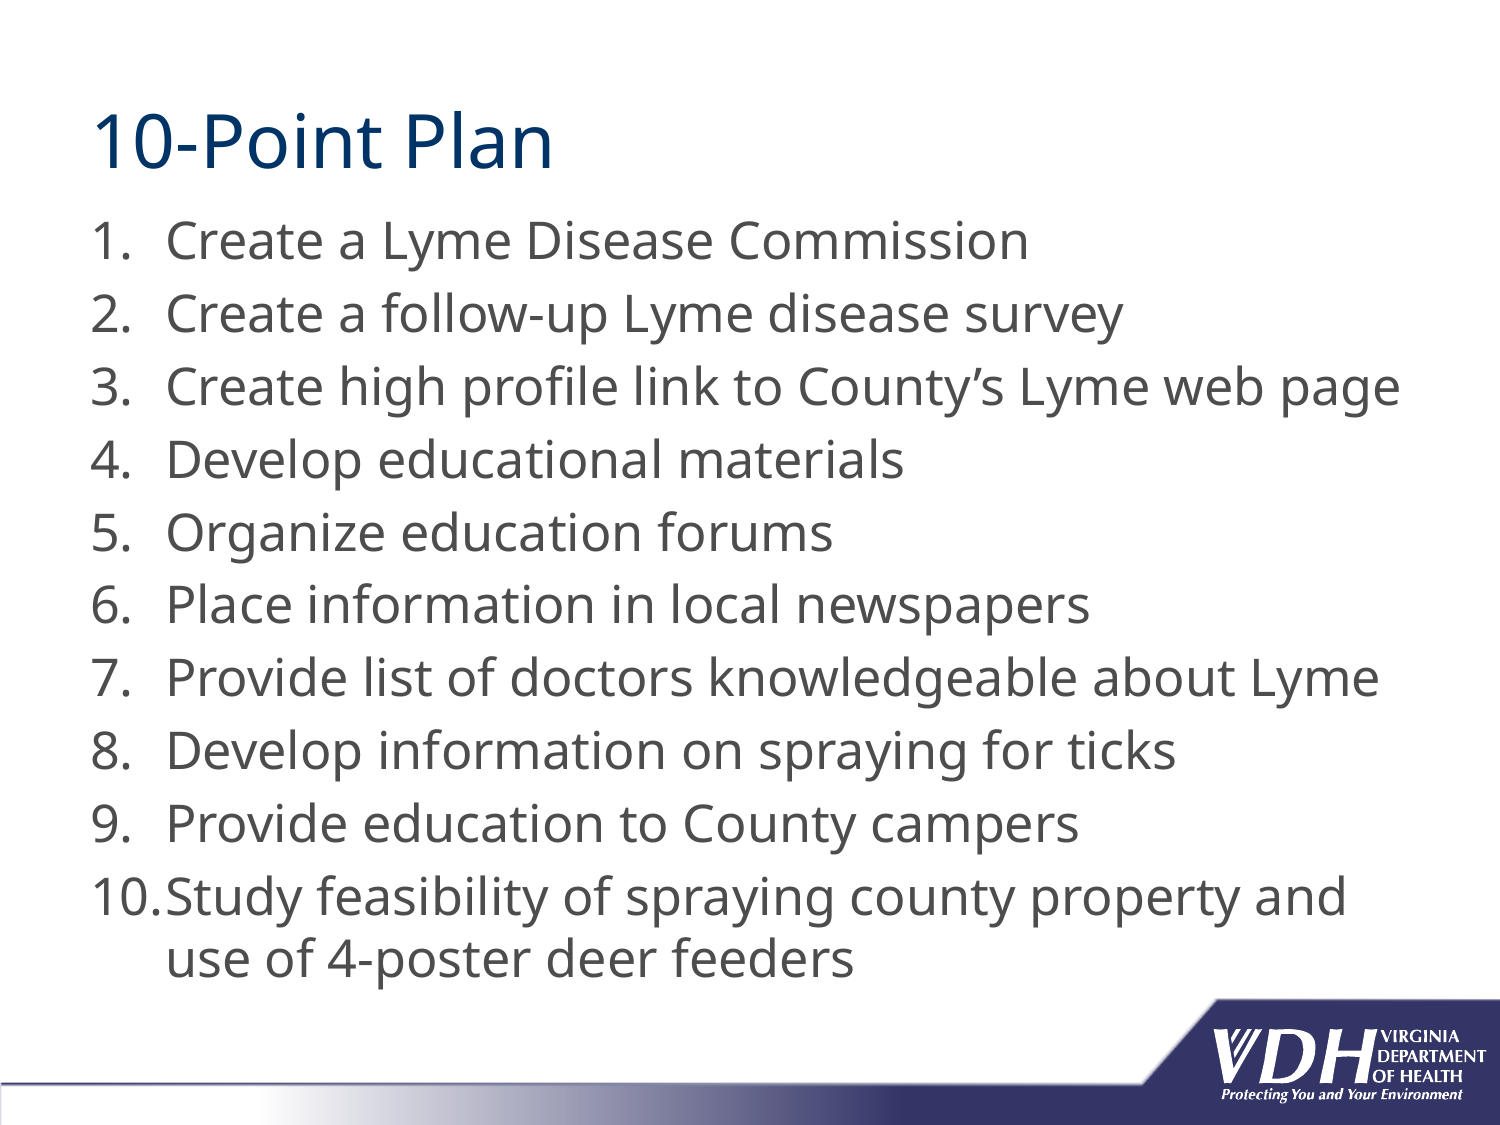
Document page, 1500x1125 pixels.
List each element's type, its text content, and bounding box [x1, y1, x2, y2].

title 10-Point Plan [74, 44, 1426, 199]
list Create a Lyme Disease Commission Create a follow-up Lyme disease survey Create high profile link to County’s Lyme web page Develop educational materials Organize education forums Place information in local newspapers Provide list of doctors knowledgeable about Lyme Develop information on spraying for ticks Provide education to County campers Study feasibility of spraying county property and use of 4-poster deer feeders [74, 199, 1426, 1051]
